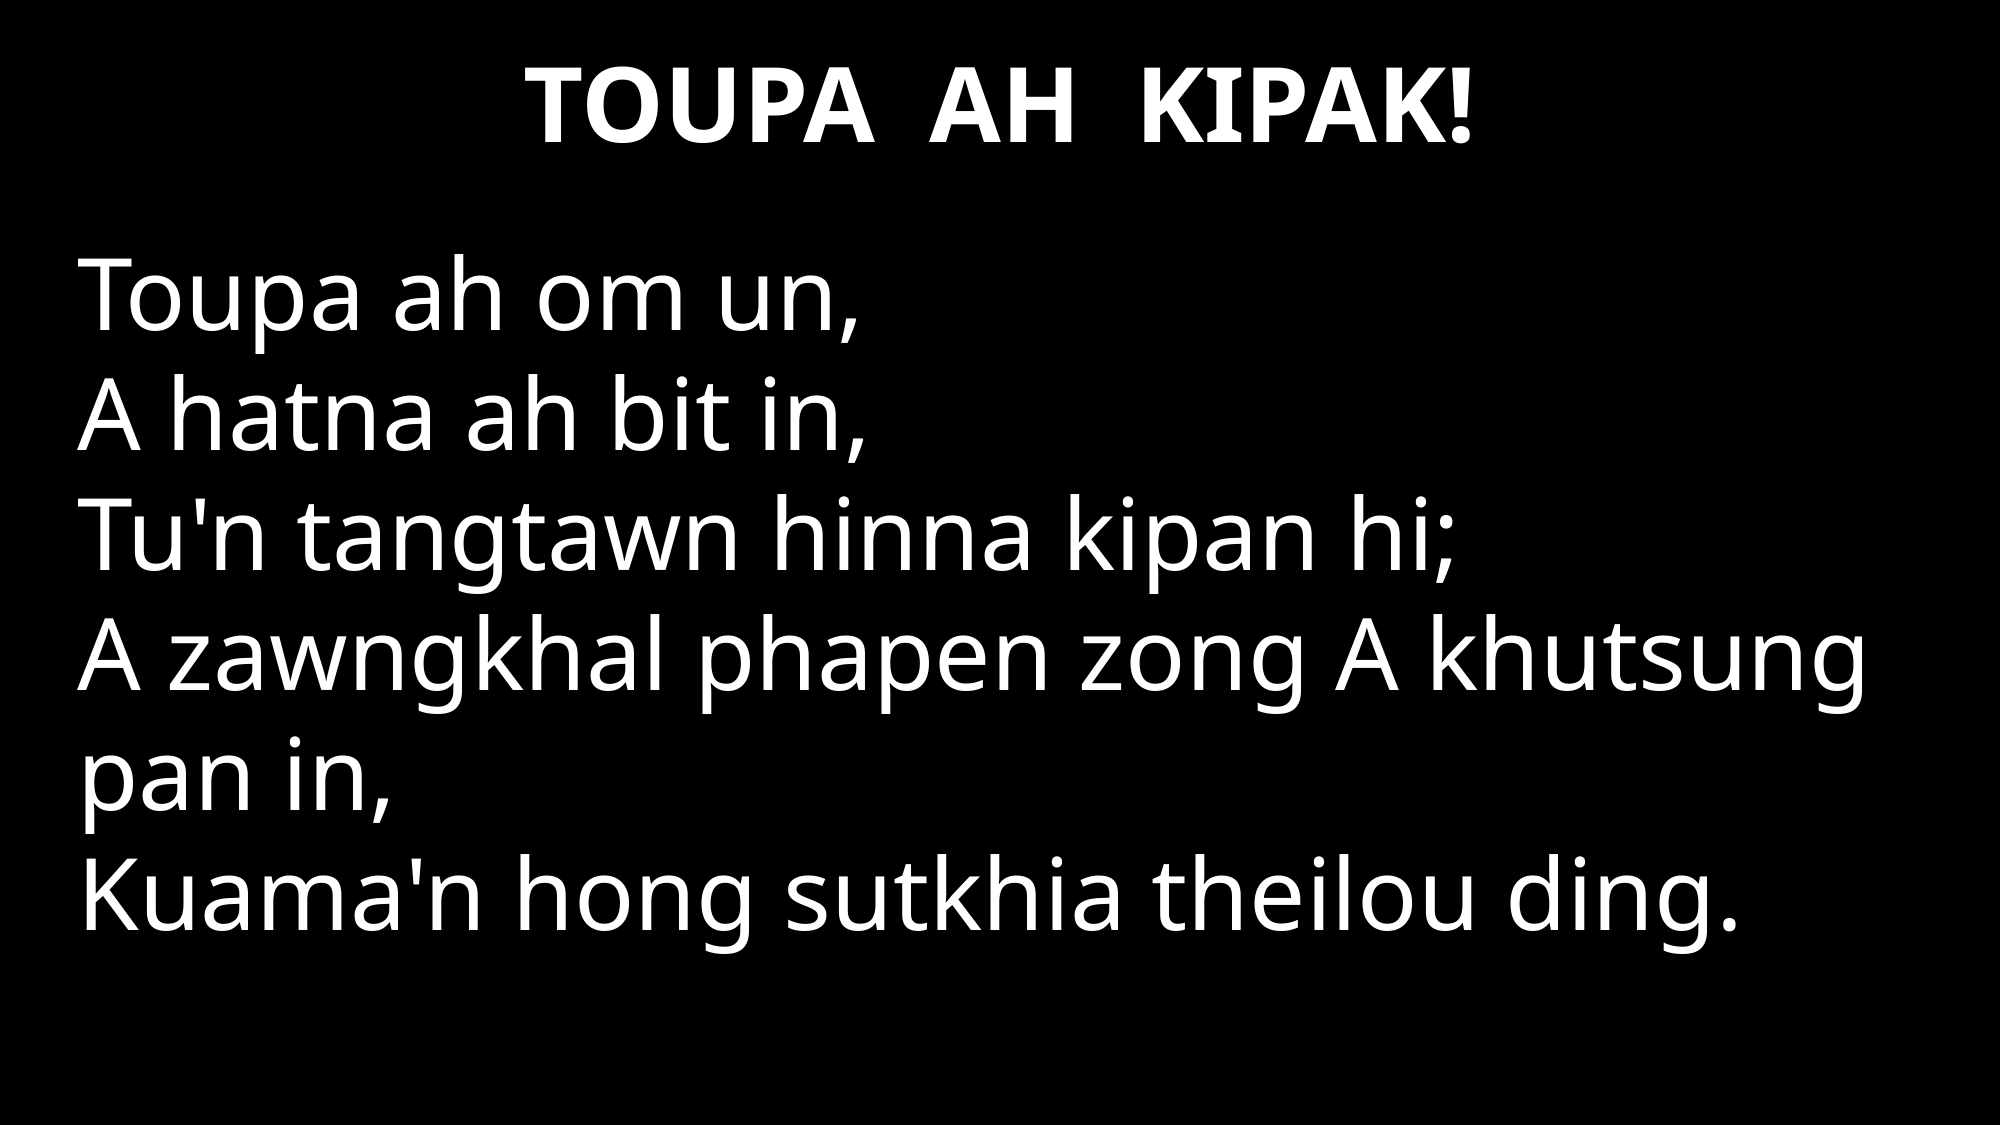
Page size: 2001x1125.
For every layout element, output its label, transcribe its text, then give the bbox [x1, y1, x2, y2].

text_box Toupa ah om un, A hatna ah bit in, Tu'n tangtawn hinna kipan hi; A zawngkhal phapen zong A khutsung pan in, Kuama'n hong sutkhia theilou ding. [62, 223, 1905, 958]
title TOUPA AH KIPAK! [26, 37, 1974, 173]
